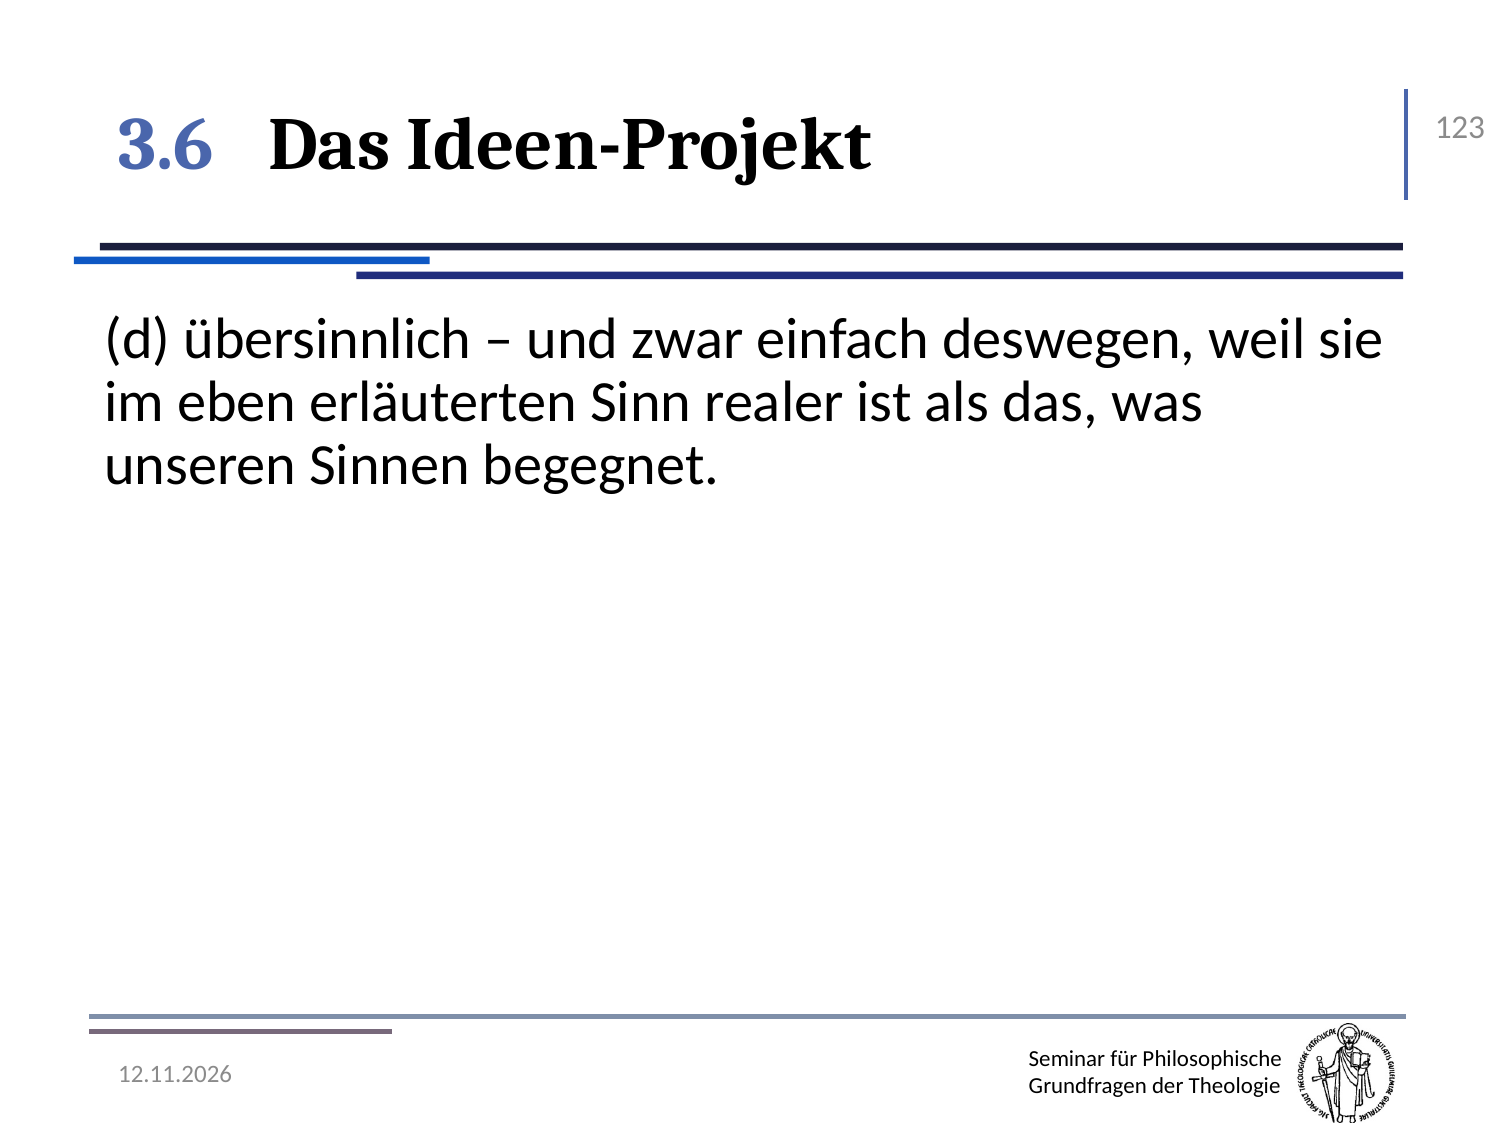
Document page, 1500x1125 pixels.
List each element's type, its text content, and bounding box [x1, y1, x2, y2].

slide_number 123 [1405, 82, 1500, 168]
title 3.6 Das Ideen-Projekt [97, 54, 1403, 237]
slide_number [103, 1042, 252, 1103]
list (d) übersinnlich – und zwar einfach deswegen, weil sie im eben erläuterten Sinn realer ist als das, was unseren Sinnen begegnet. [89, 300, 1404, 999]
